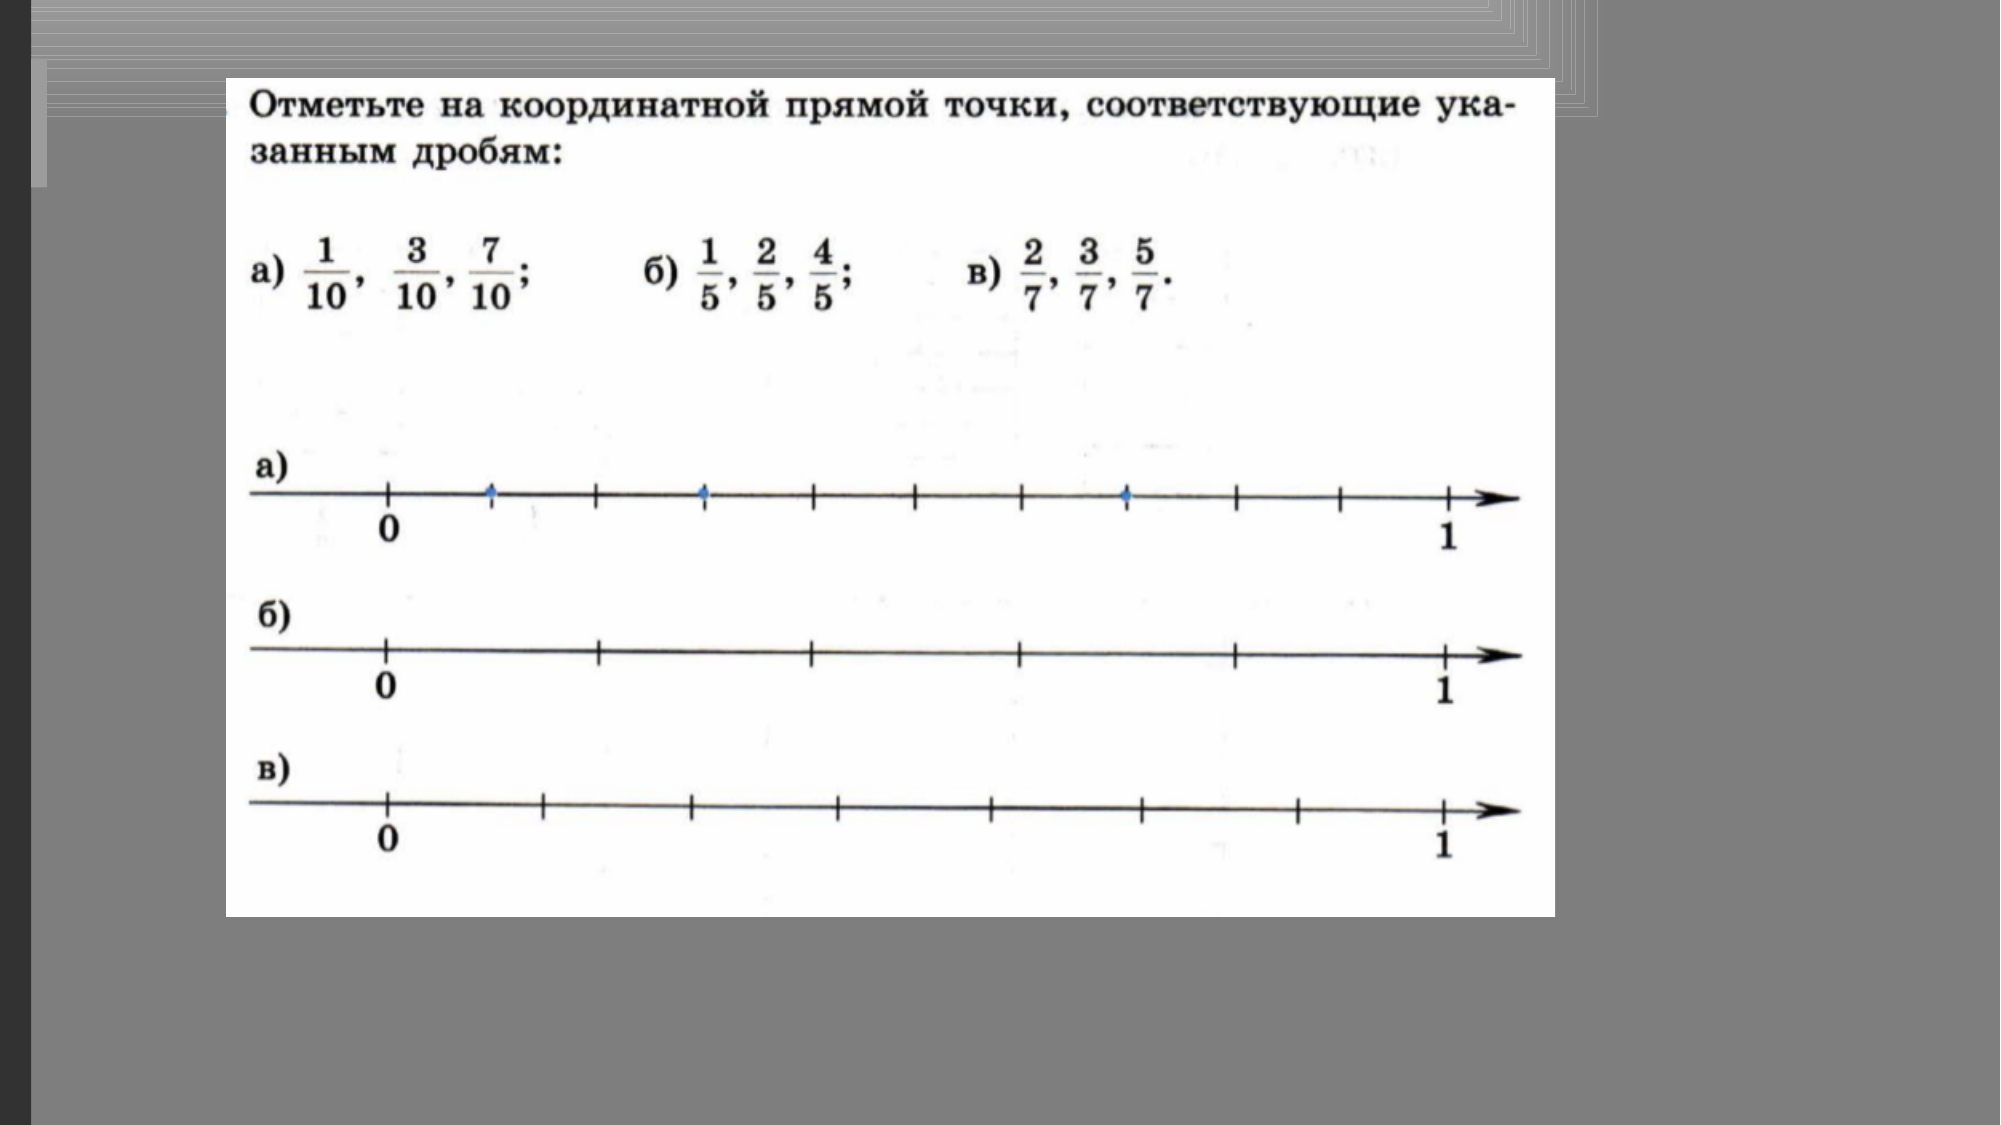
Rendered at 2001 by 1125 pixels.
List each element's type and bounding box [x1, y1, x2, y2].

picture [225, 77, 1556, 918]
